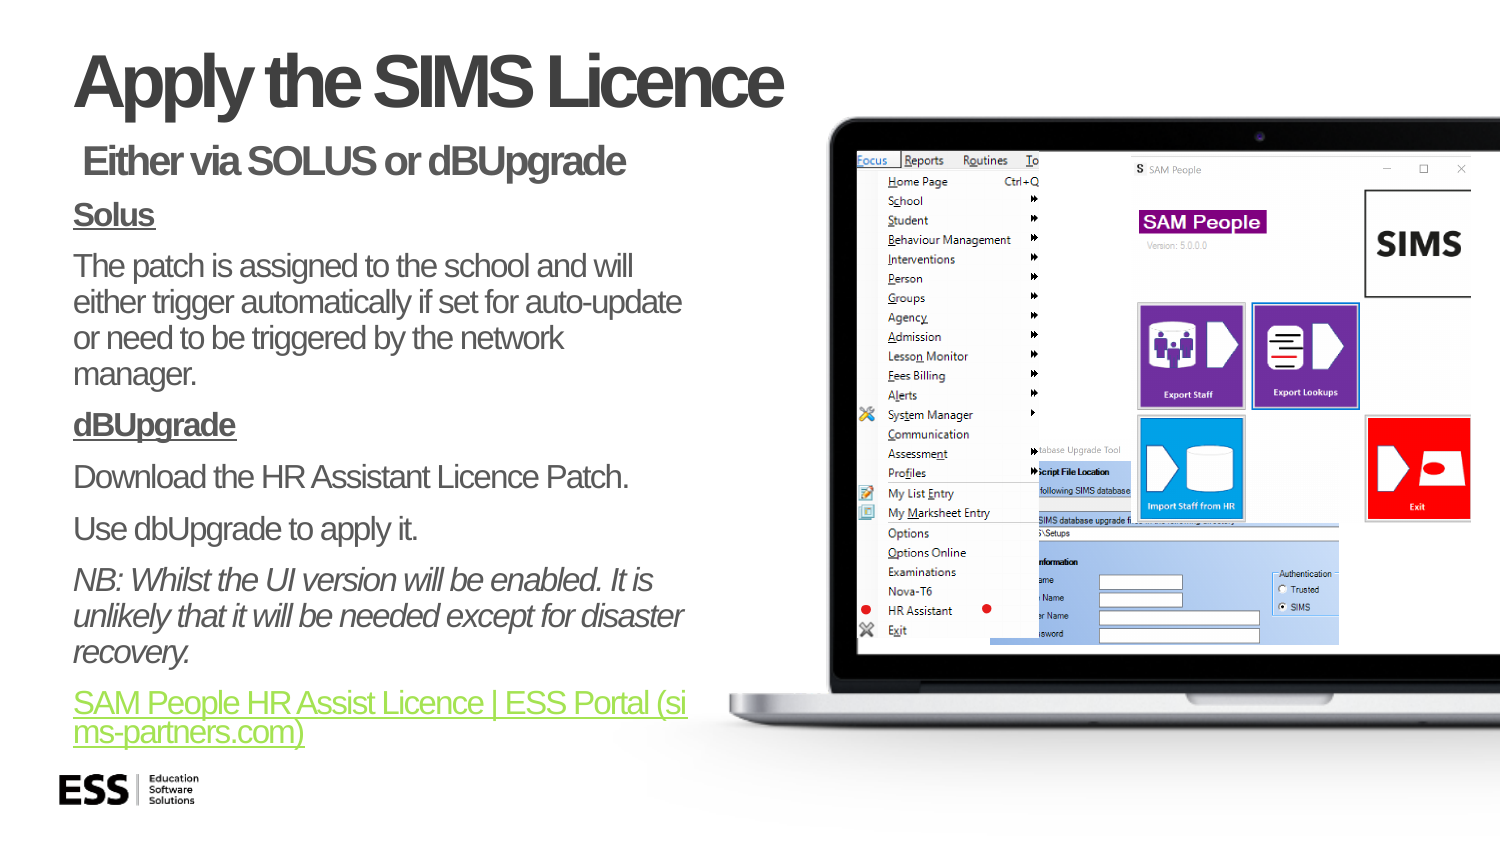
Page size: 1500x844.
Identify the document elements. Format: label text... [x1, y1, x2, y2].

picture [611, 116, 1500, 836]
subtitle Either via SOLUS or dBUpgrade [67, 131, 750, 190]
title Apply the SIMS Licence [57, 3, 810, 132]
picture [57, 774, 200, 806]
list Solus The patch is assigned to the school and will either trigger automatically if set for auto-update or need to be triggered by the network manager. dBUpgrade Download the HR Assistant Licence Patch. Use dbUpgrade to apply it. NB: Whilst the UI version will be enabled. It is unlikely that it will be needed except for disaster recovery. SAM People HR Assist Licence | ESS Portal (sims-partners.com) [57, 189, 711, 744]
